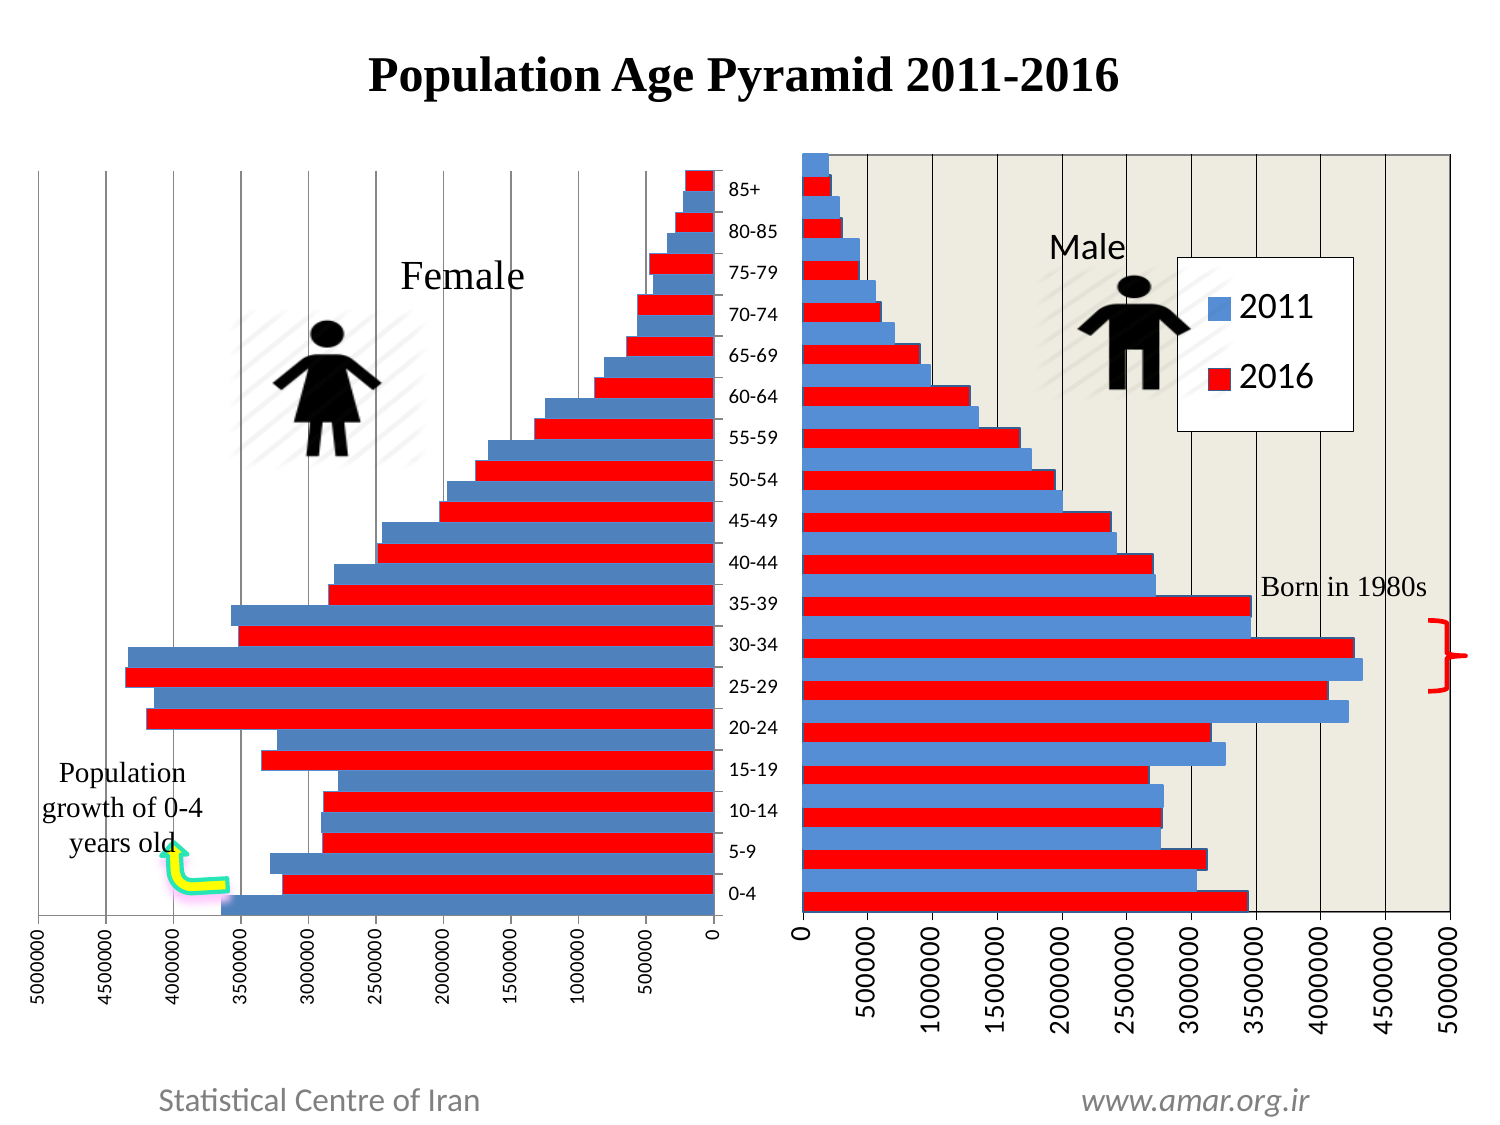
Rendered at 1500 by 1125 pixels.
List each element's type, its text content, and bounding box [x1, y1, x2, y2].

picture [1034, 264, 1235, 401]
text_box Population Age Pyramid 2011-2016 [336, 19, 1152, 124]
footer Statistical Centre of Iran www.amar.org.ir [0, 1088, 1477, 1125]
picture [227, 307, 428, 470]
chart [0, 122, 1500, 1036]
